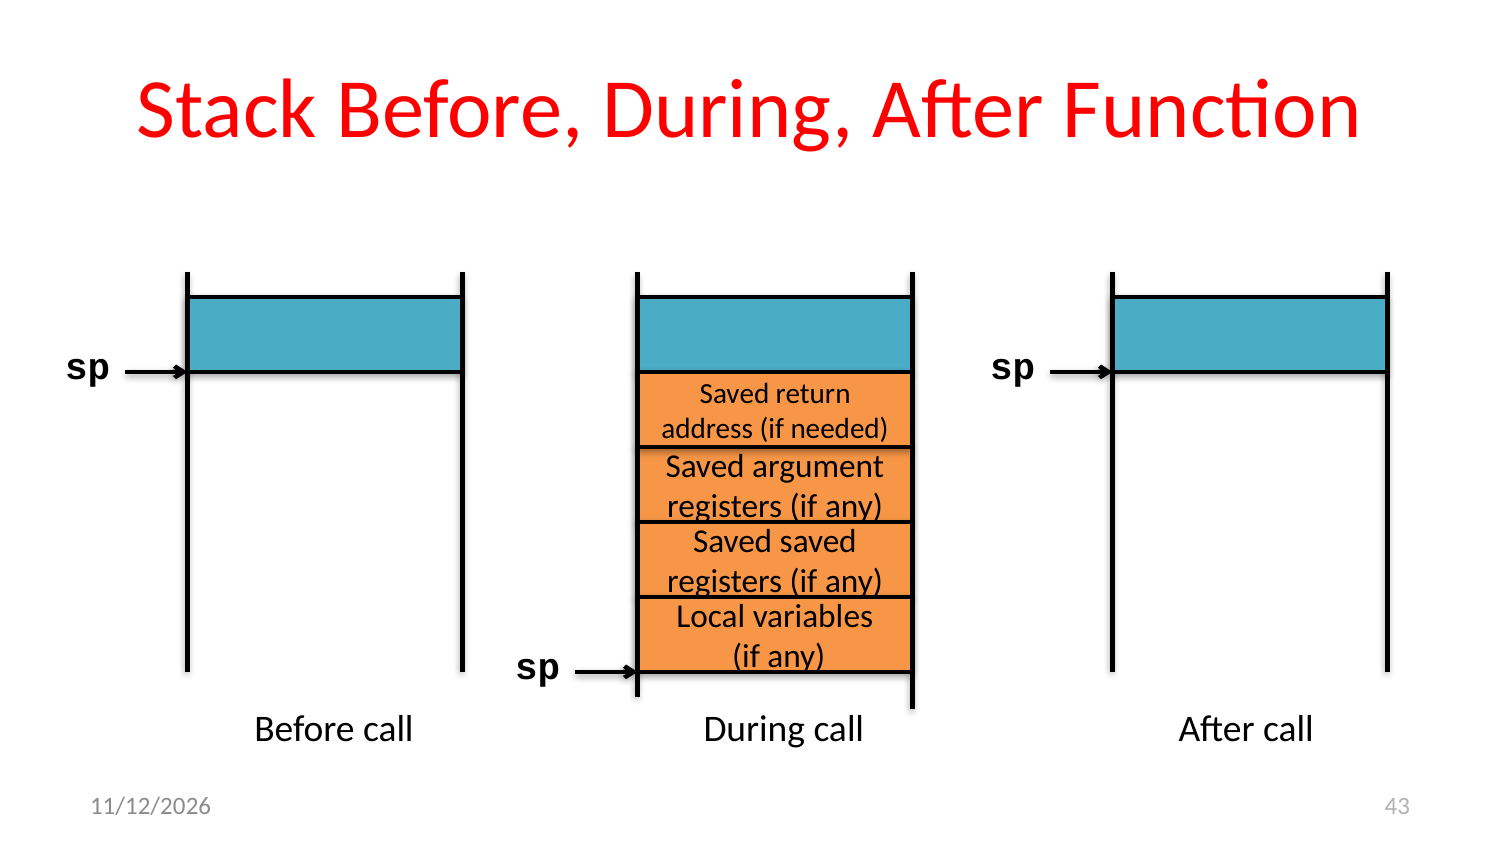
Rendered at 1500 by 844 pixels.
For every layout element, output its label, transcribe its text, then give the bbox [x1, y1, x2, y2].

text_box sp [500, 634, 576, 695]
title Stack Before, During, After Function [75, 33, 1425, 175]
text_box During call [688, 696, 880, 757]
text_box After call [1163, 696, 1329, 757]
text_box sp [50, 334, 126, 395]
text_box Saved return address (if needed) [641, 371, 908, 448]
text_box [641, 296, 908, 370]
text_box 9/14/17 [75, 782, 425, 827]
text_box [1116, 296, 1383, 373]
text_box [191, 296, 458, 373]
text_box Saved saved registers (if any) [641, 521, 908, 595]
text_box Before call [239, 696, 429, 757]
text_box sp [975, 334, 1051, 395]
slide_number 43 [1074, 782, 1425, 827]
text_box Local variables (if any) [641, 596, 908, 673]
text_box Saved argument registers (if any) [641, 456, 908, 520]
